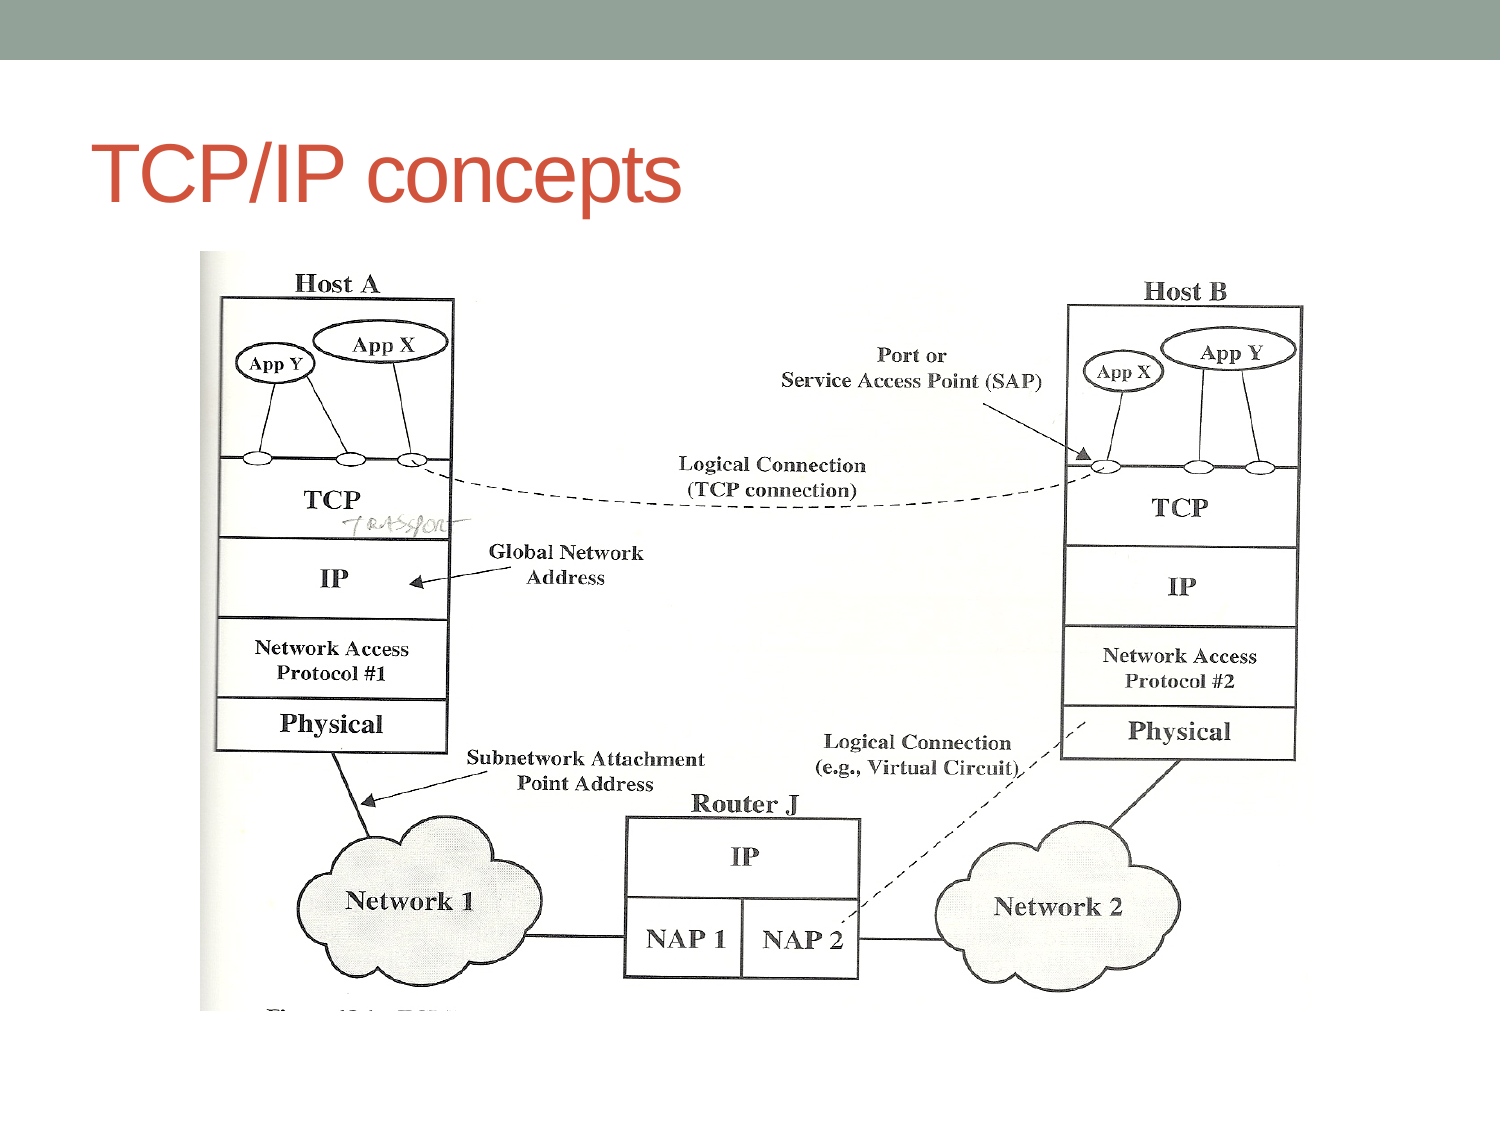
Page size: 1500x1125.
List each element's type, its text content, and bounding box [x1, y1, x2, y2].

title TCP/IP concepts [75, 87, 1425, 250]
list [199, 251, 1313, 1011]
